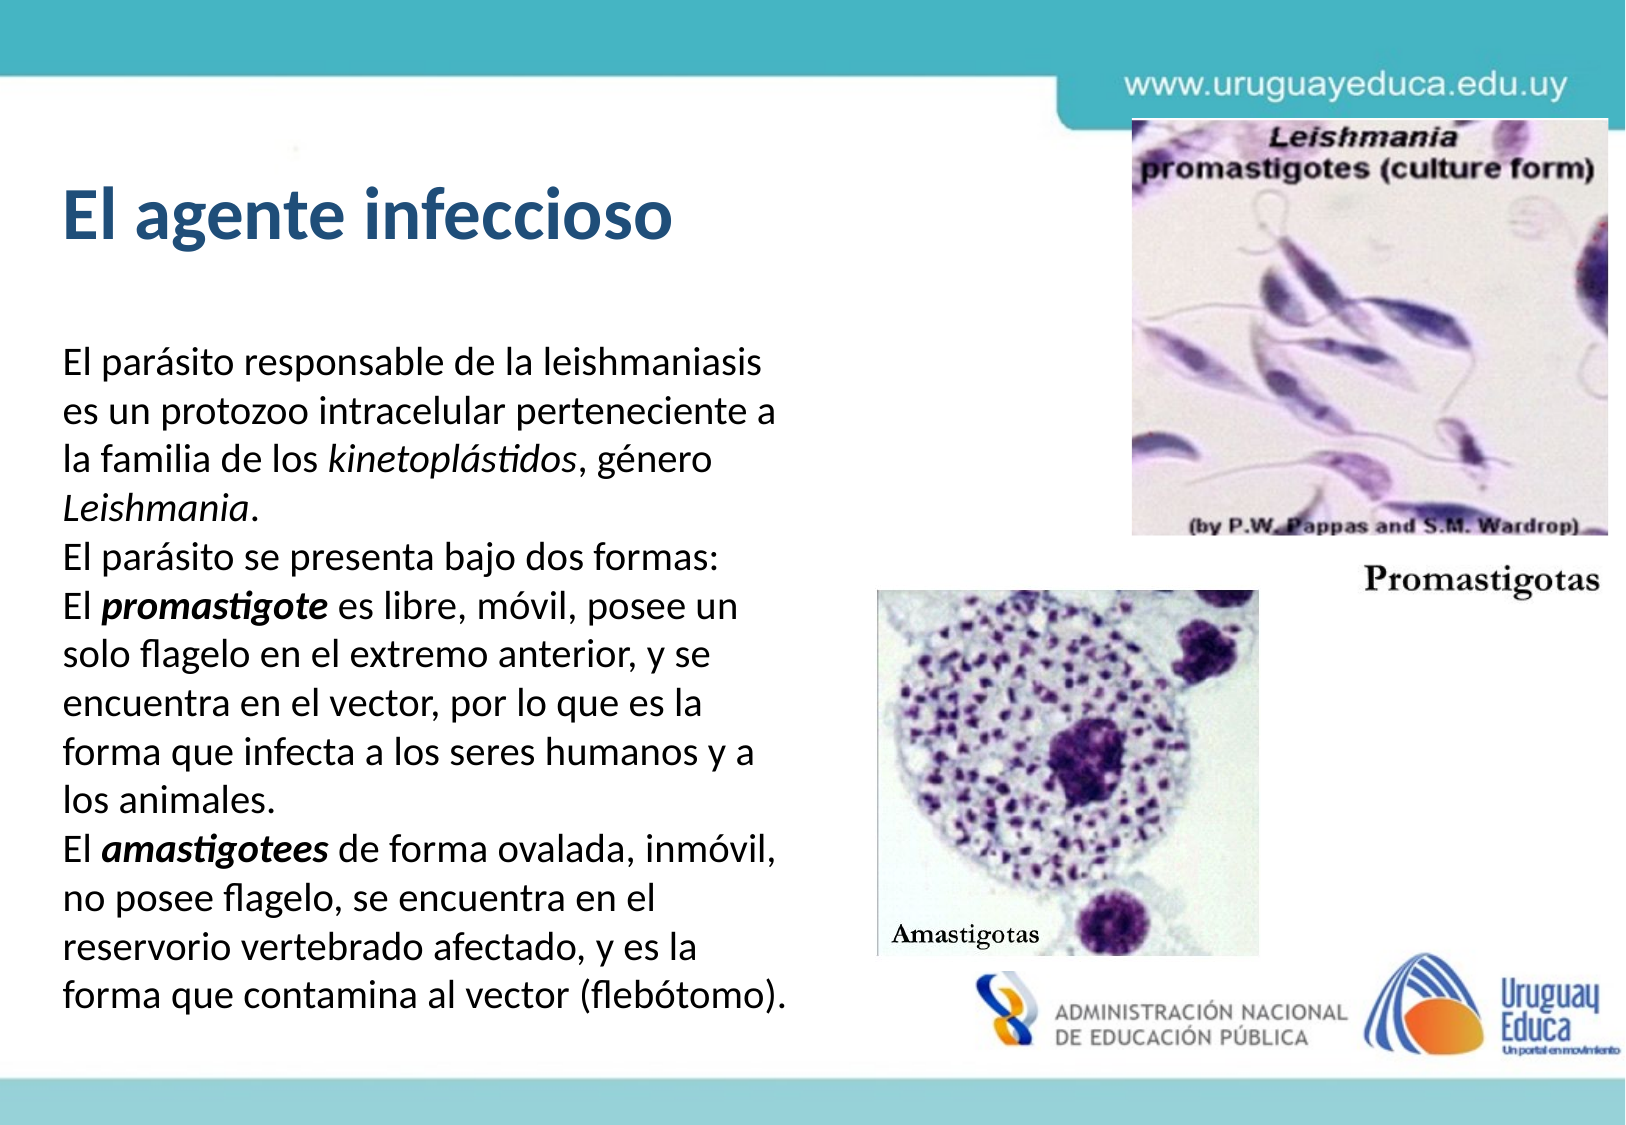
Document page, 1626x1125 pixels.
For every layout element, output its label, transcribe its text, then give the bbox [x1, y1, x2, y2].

text_box El agente infeccioso El parásito responsable de la leishmaniasis es un protozoo intracelular perteneciente a la familia de los kinetoplástidos, género Leishmania. El parásito se presenta bajo dos formas: El promastigote es libre, móvil, posee un solo flagelo en el extremo anterior, y se encuentra en el vector, por lo que es la forma que infecta a los seres humanos y a los animales. El amastigotees de forma ovalada, inmóvil, no posee flagelo, se encuentra en el reservorio vertebrado afectado, y es la forma que contamina al vector (flebótomo). [47, 157, 807, 1025]
picture [0, 0, 1626, 1125]
